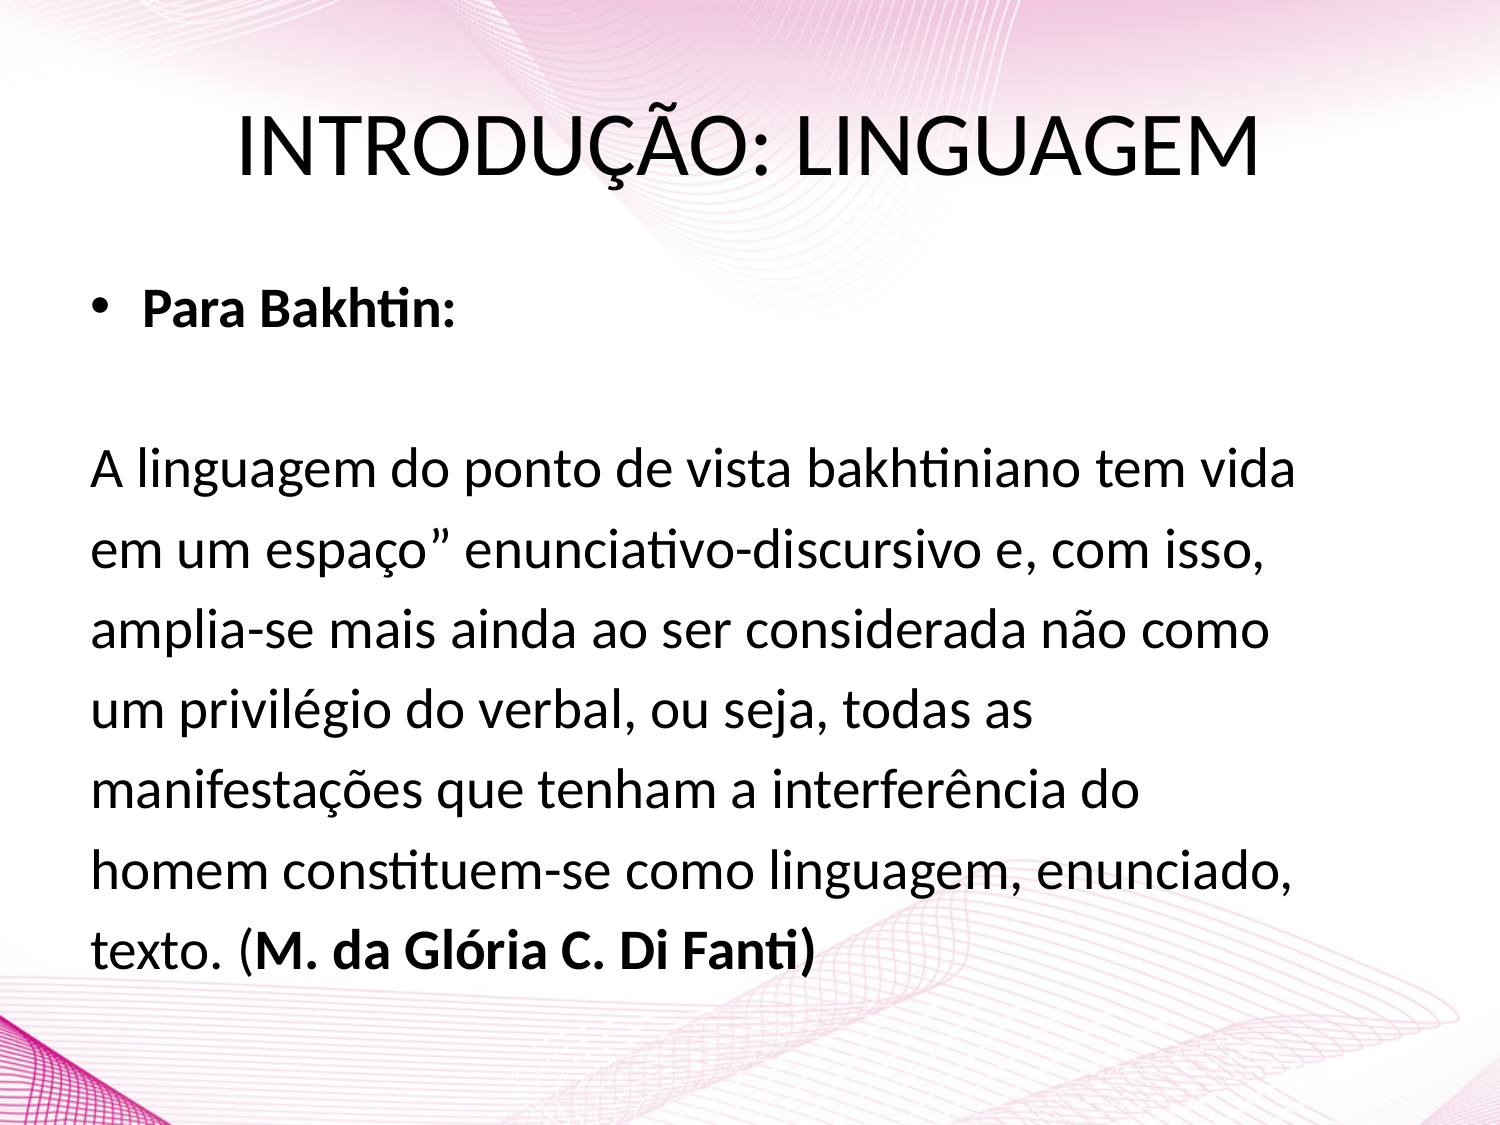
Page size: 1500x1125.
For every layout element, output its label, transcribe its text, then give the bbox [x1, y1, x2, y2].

list Para Bakhtin: A linguagem do ponto de vista bakhtiniano tem vida em um espaço” enunciativo-discursivo e, com isso, amplia-se mais ainda ao ser considerada não como um privilégio do verbal, ou seja, todas as manifestações que tenham a interferência do homem constituem-se como linguagem, enunciado, texto. (M. da Glória C. Di Fanti) [75, 262, 1425, 1005]
picture [0, 0, 1500, 1125]
title INTRODUÇÃO: LINGUAGEM [75, 45, 1425, 233]
